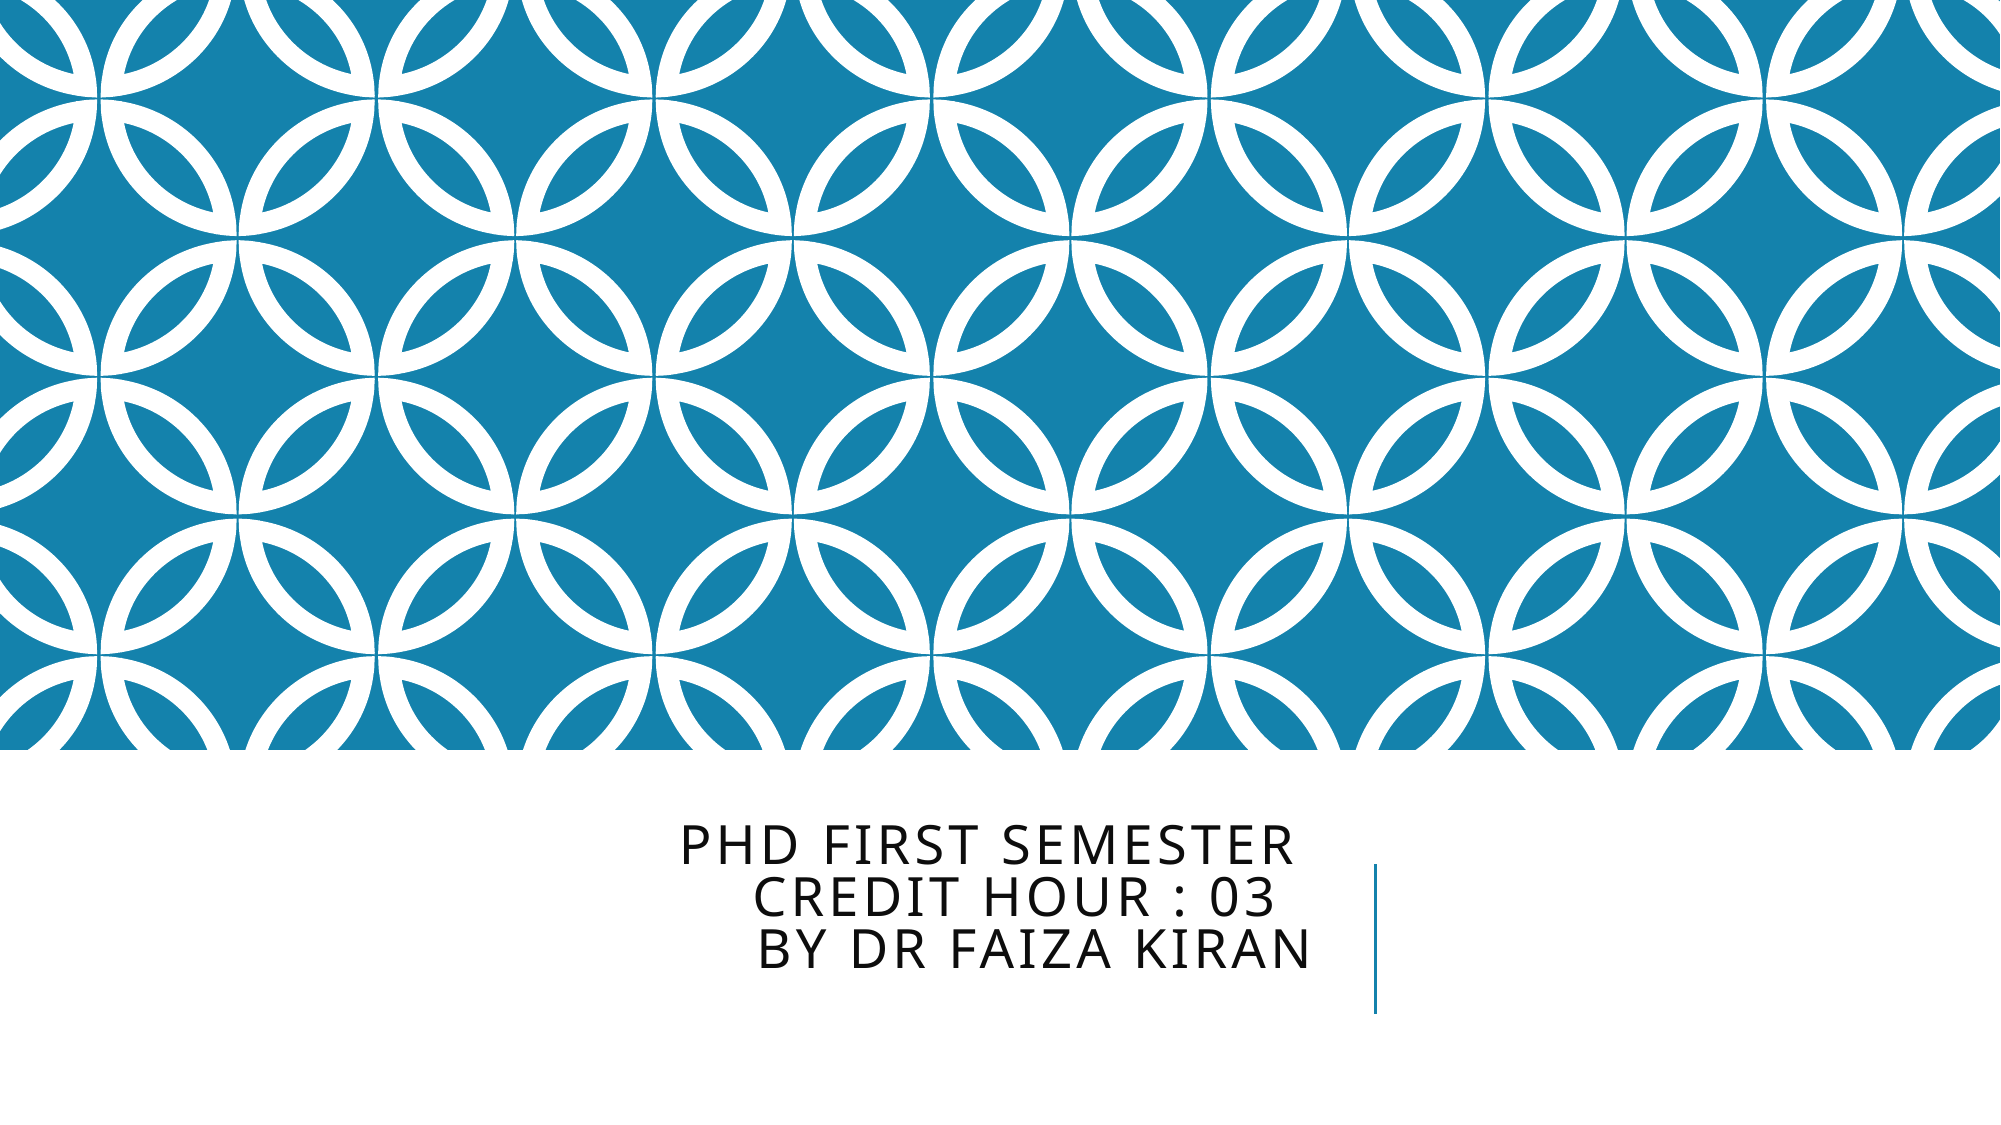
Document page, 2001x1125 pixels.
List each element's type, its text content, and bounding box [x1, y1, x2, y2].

title Phd first semester credit hour : 03 by dr faiza kiran [75, 813, 1350, 1054]
